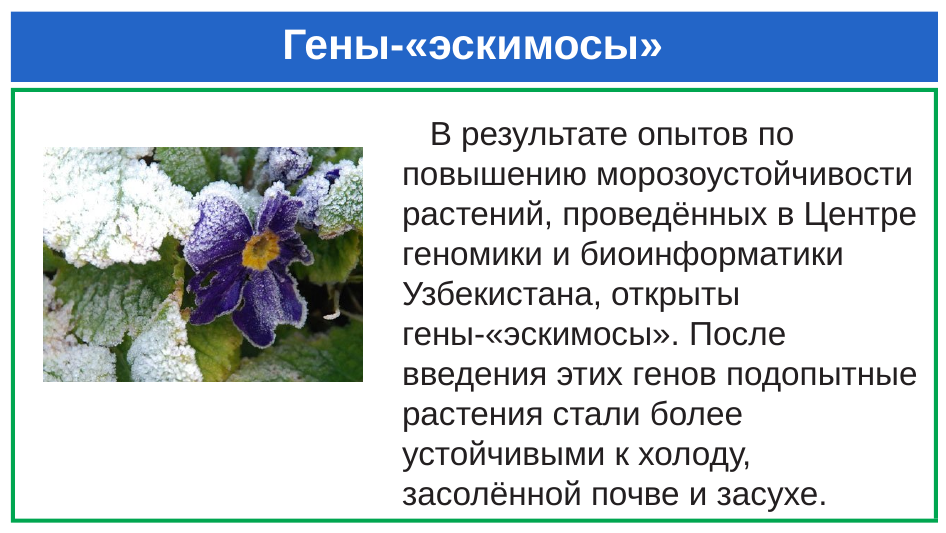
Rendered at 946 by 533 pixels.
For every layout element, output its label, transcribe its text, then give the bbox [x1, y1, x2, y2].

picture [43, 147, 363, 382]
list В результате опытов по повышению морозоустойчивости растений, проведённых в Центре геномики и биоинформатики Узбекистана, открыты гены-«эскимосы». После введения этих генов подопытные растения стали более устойчивыми к холоду, засолённой почве и засухе. [402, 112, 921, 517]
title Гены-«эскимосы» [49, 16, 897, 69]
